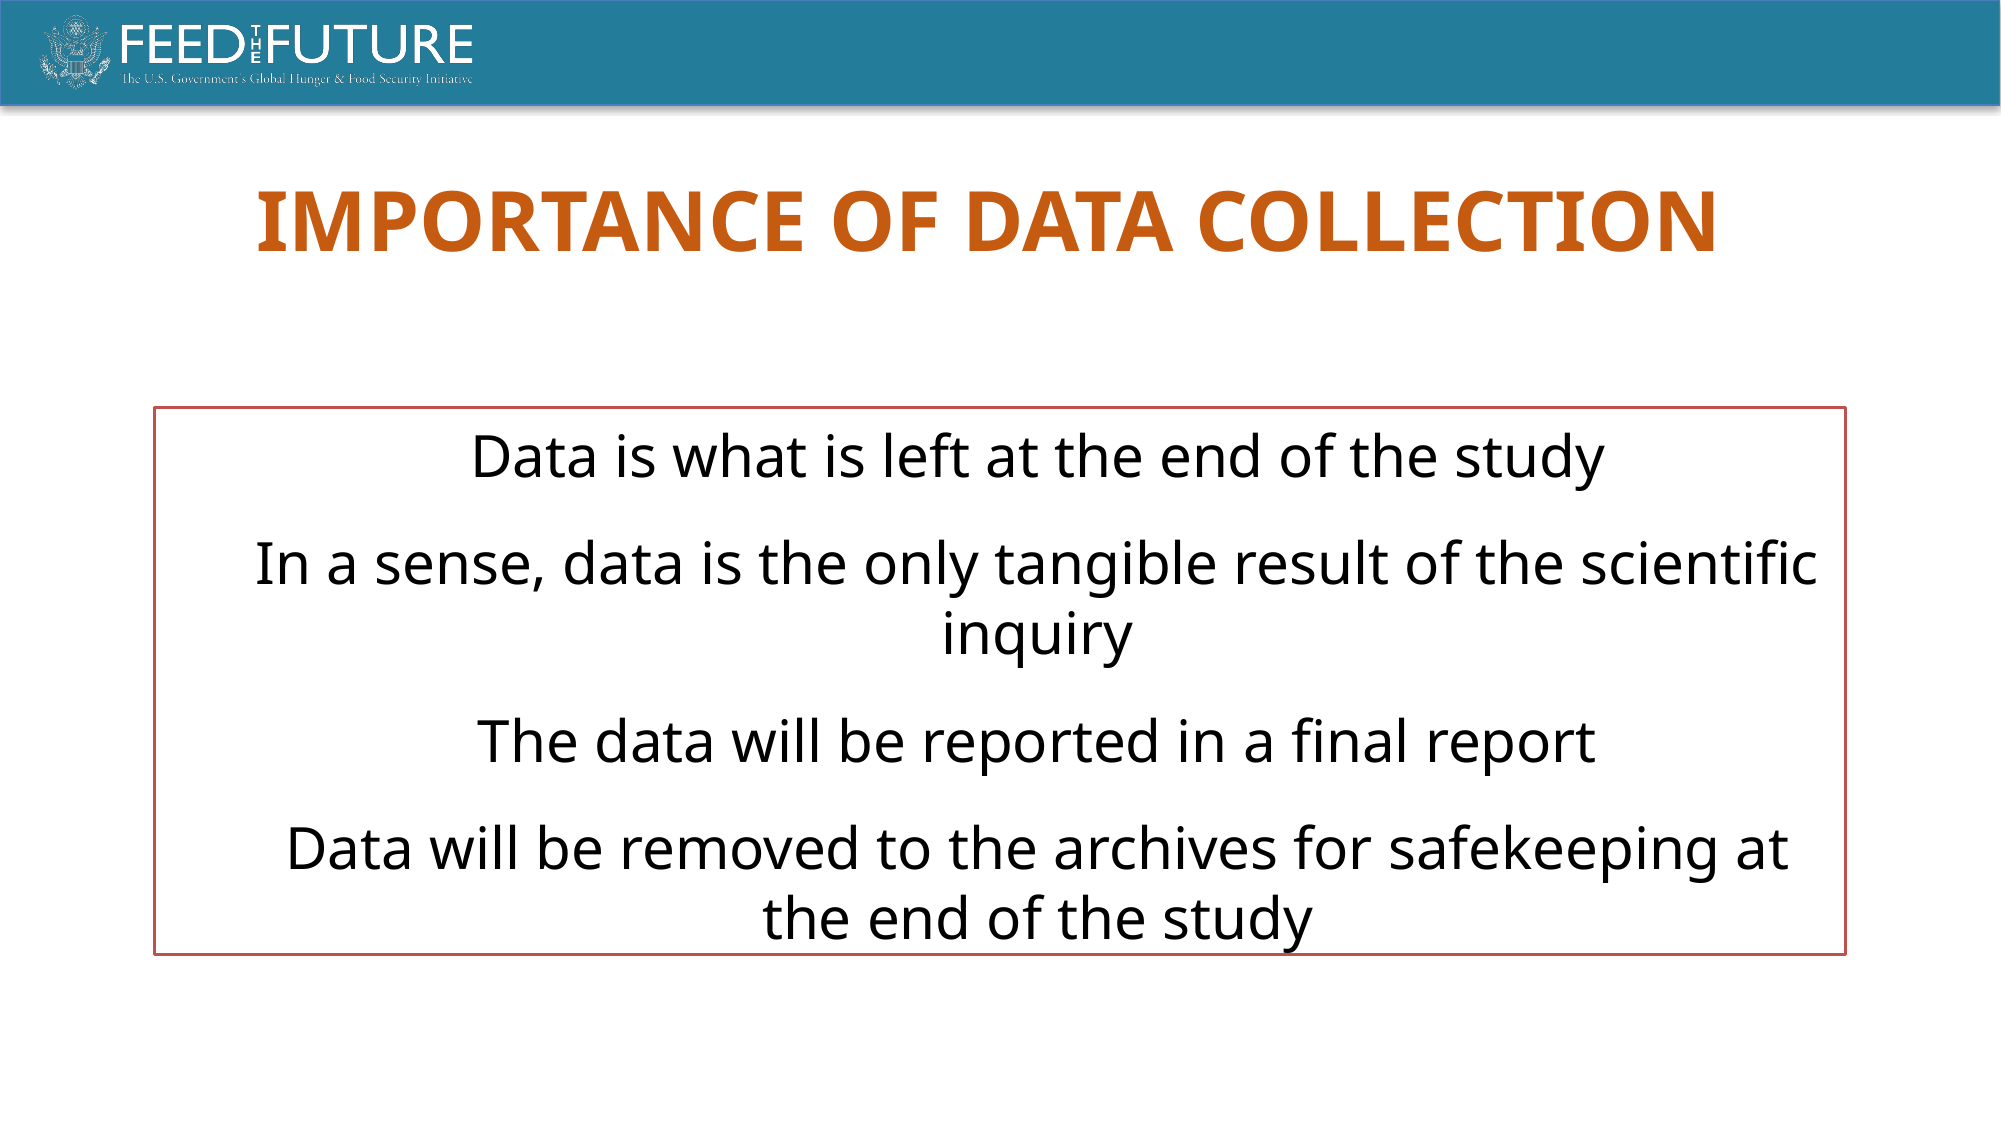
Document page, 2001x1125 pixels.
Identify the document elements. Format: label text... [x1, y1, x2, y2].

text_box IMPORTANCE OF DATA COLLECTION [99, 160, 1900, 259]
text_box Data is what is left at the end of the study In a sense, data is the only tangible result of the scientific inquiry The data will be reported in a final report Data will be removed to the archives for safekeeping at the end of the study [152, 406, 1848, 957]
